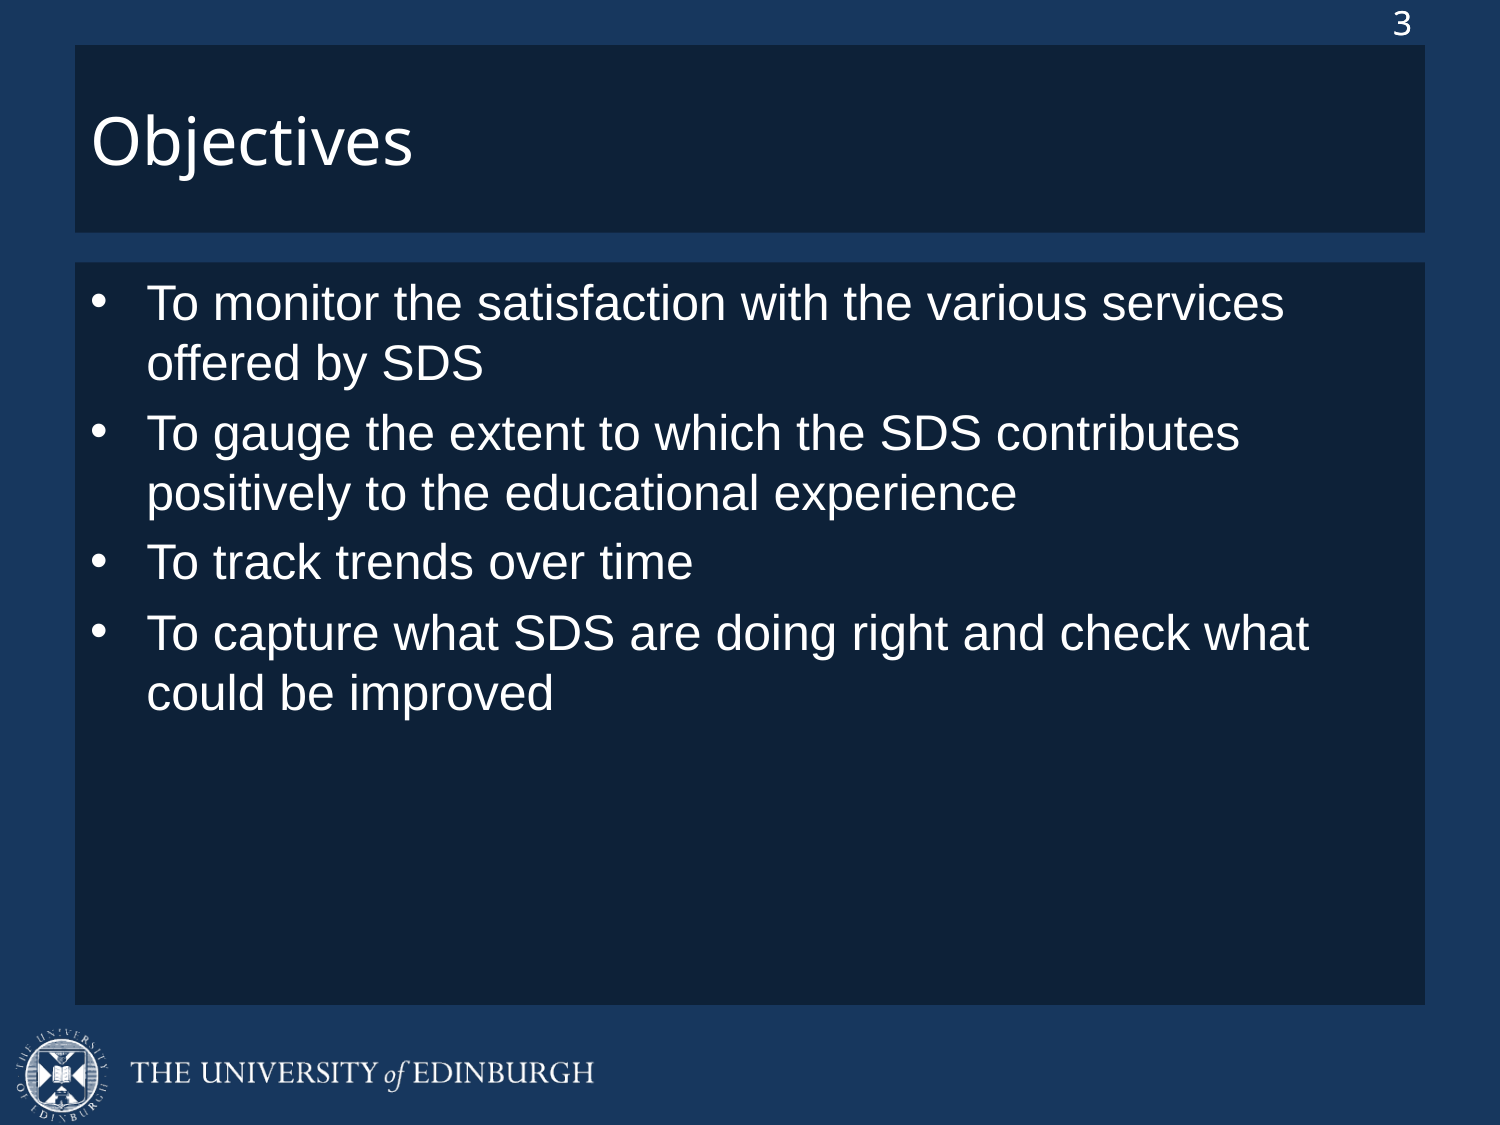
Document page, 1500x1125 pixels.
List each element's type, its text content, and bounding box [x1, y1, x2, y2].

picture [0, 982, 617, 1125]
title Objectives [75, 45, 1425, 233]
list To monitor the satisfaction with the various services offered by SDS To gauge the extent to which the SDS contributes positively to the educational experience To track trends over time To capture what SDS are doing right and check what could be improved [75, 262, 1425, 1005]
